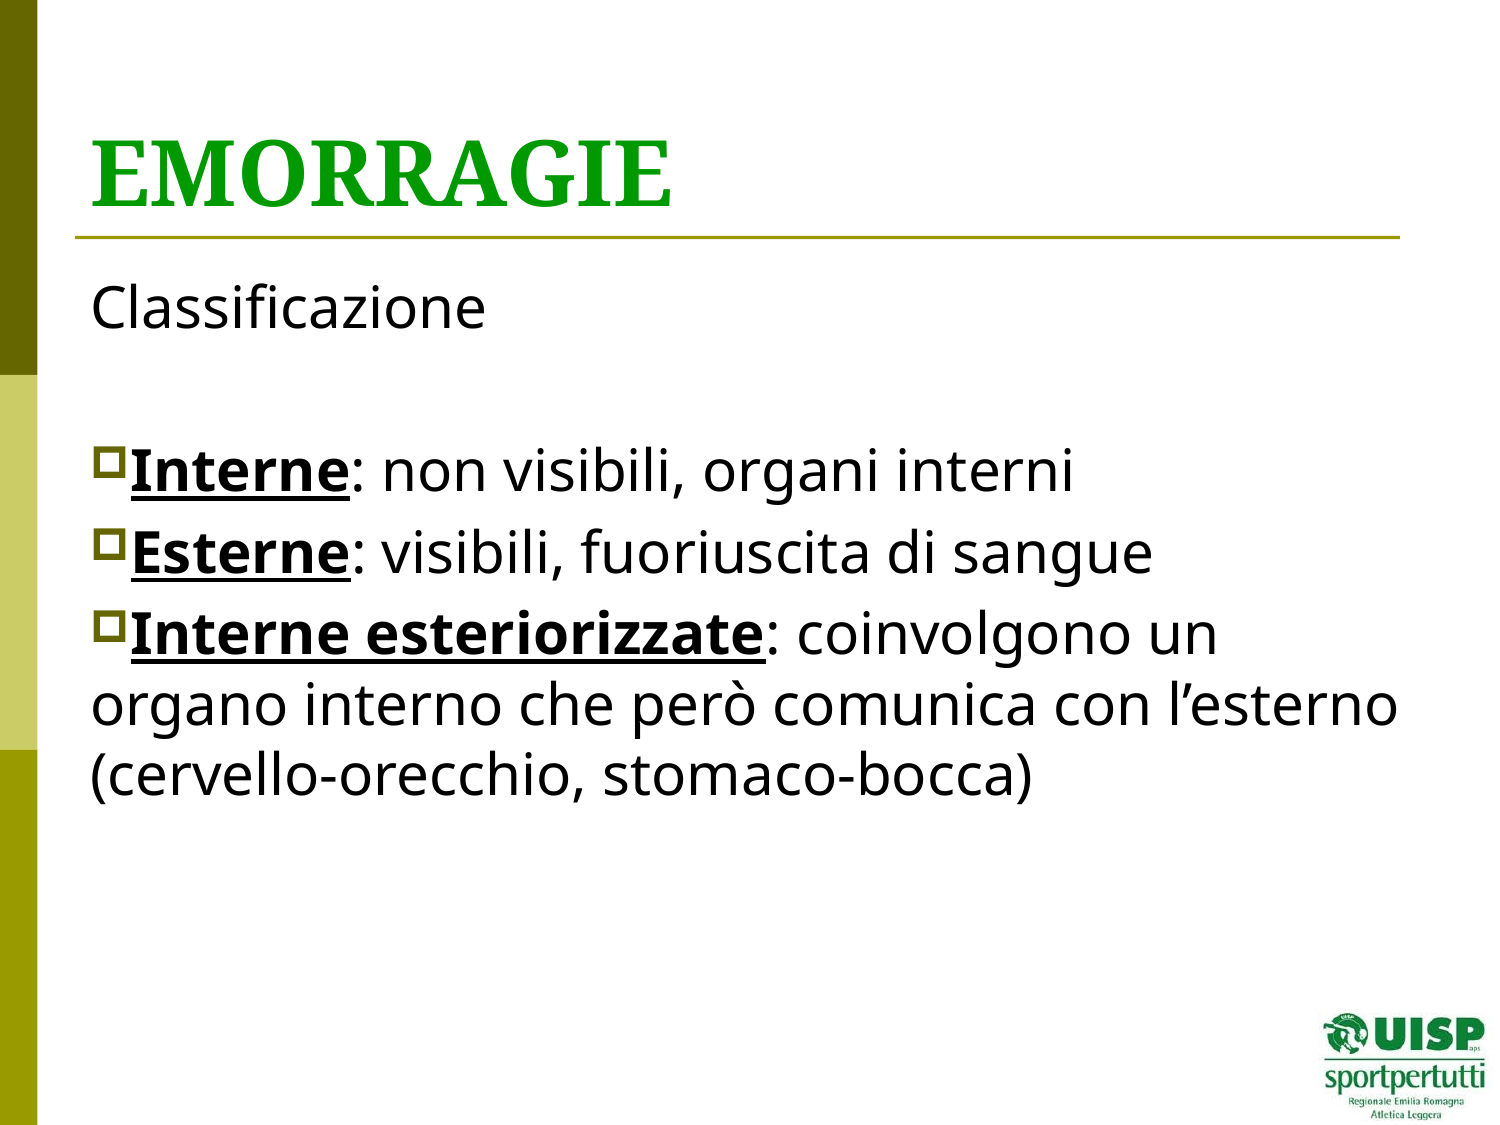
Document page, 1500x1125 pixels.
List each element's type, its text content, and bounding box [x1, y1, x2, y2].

picture [1307, 1007, 1500, 1125]
list Classificazione Interne: non visibili, organi interni Esterne: visibili, fuoriuscita di sangue Interne esteriorizzate: coinvolgono un organo interno che però comunica con l’esterno (cervello-orecchio, stomaco-bocca) [74, 262, 1426, 1006]
title EMORRAGIE [74, 45, 1426, 233]
